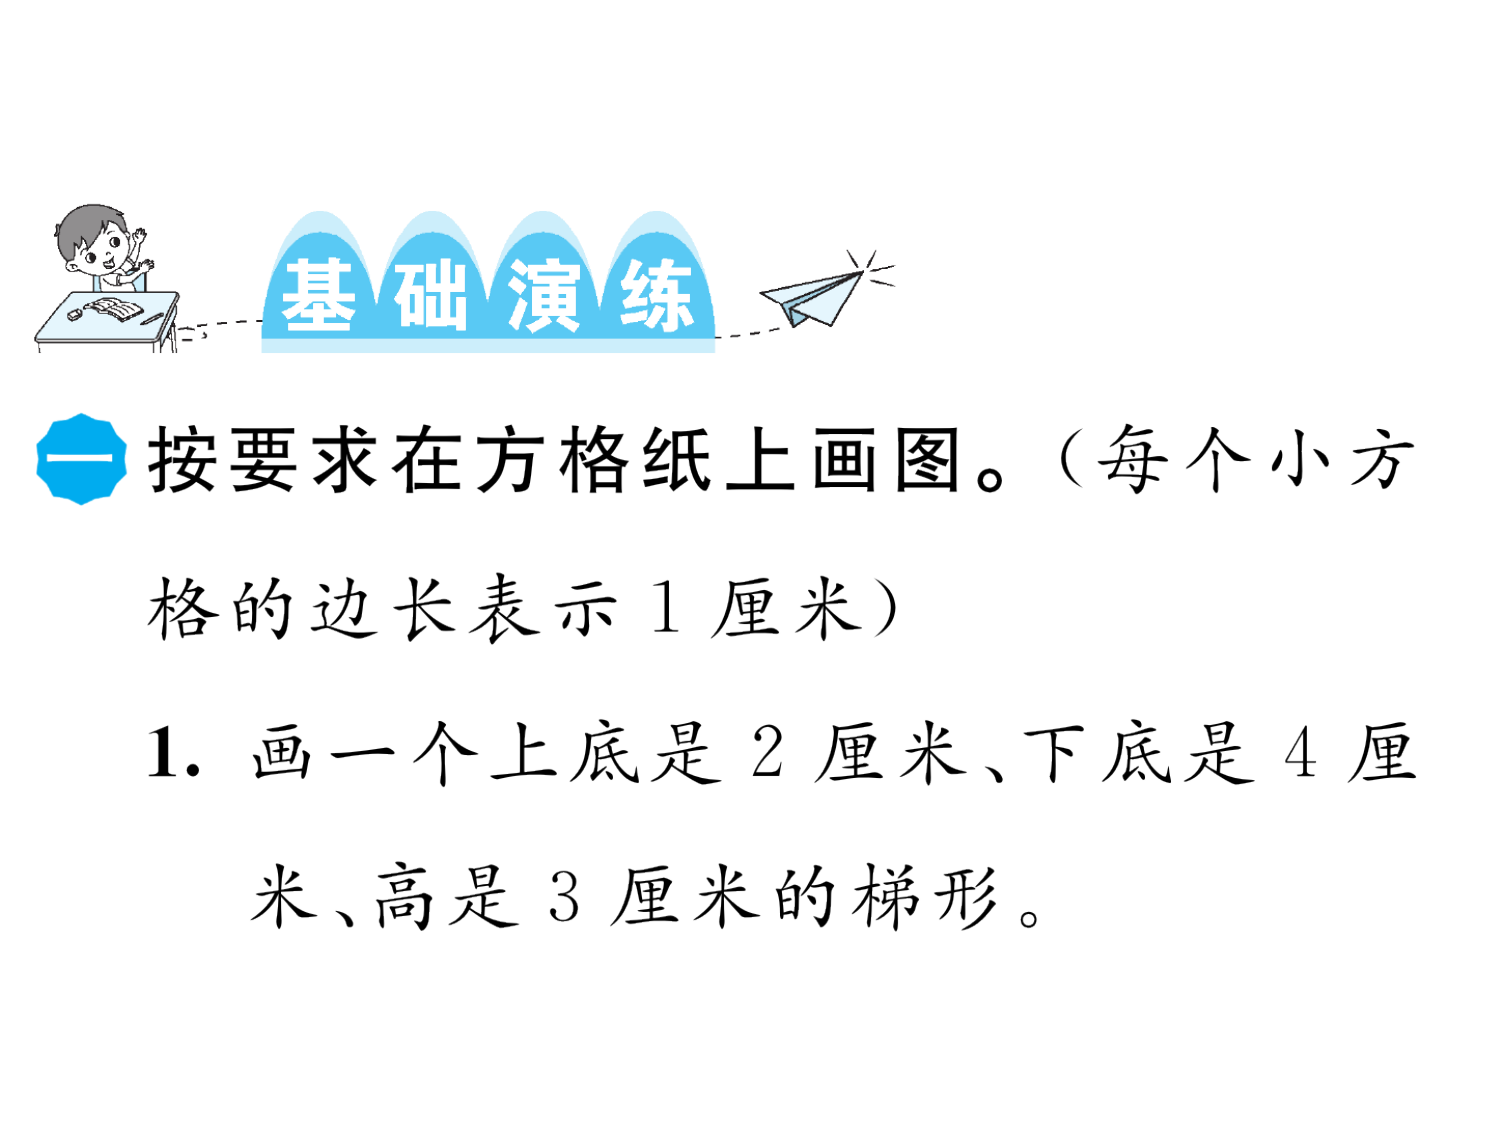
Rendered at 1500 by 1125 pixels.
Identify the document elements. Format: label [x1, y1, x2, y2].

picture [29, 160, 1447, 965]
